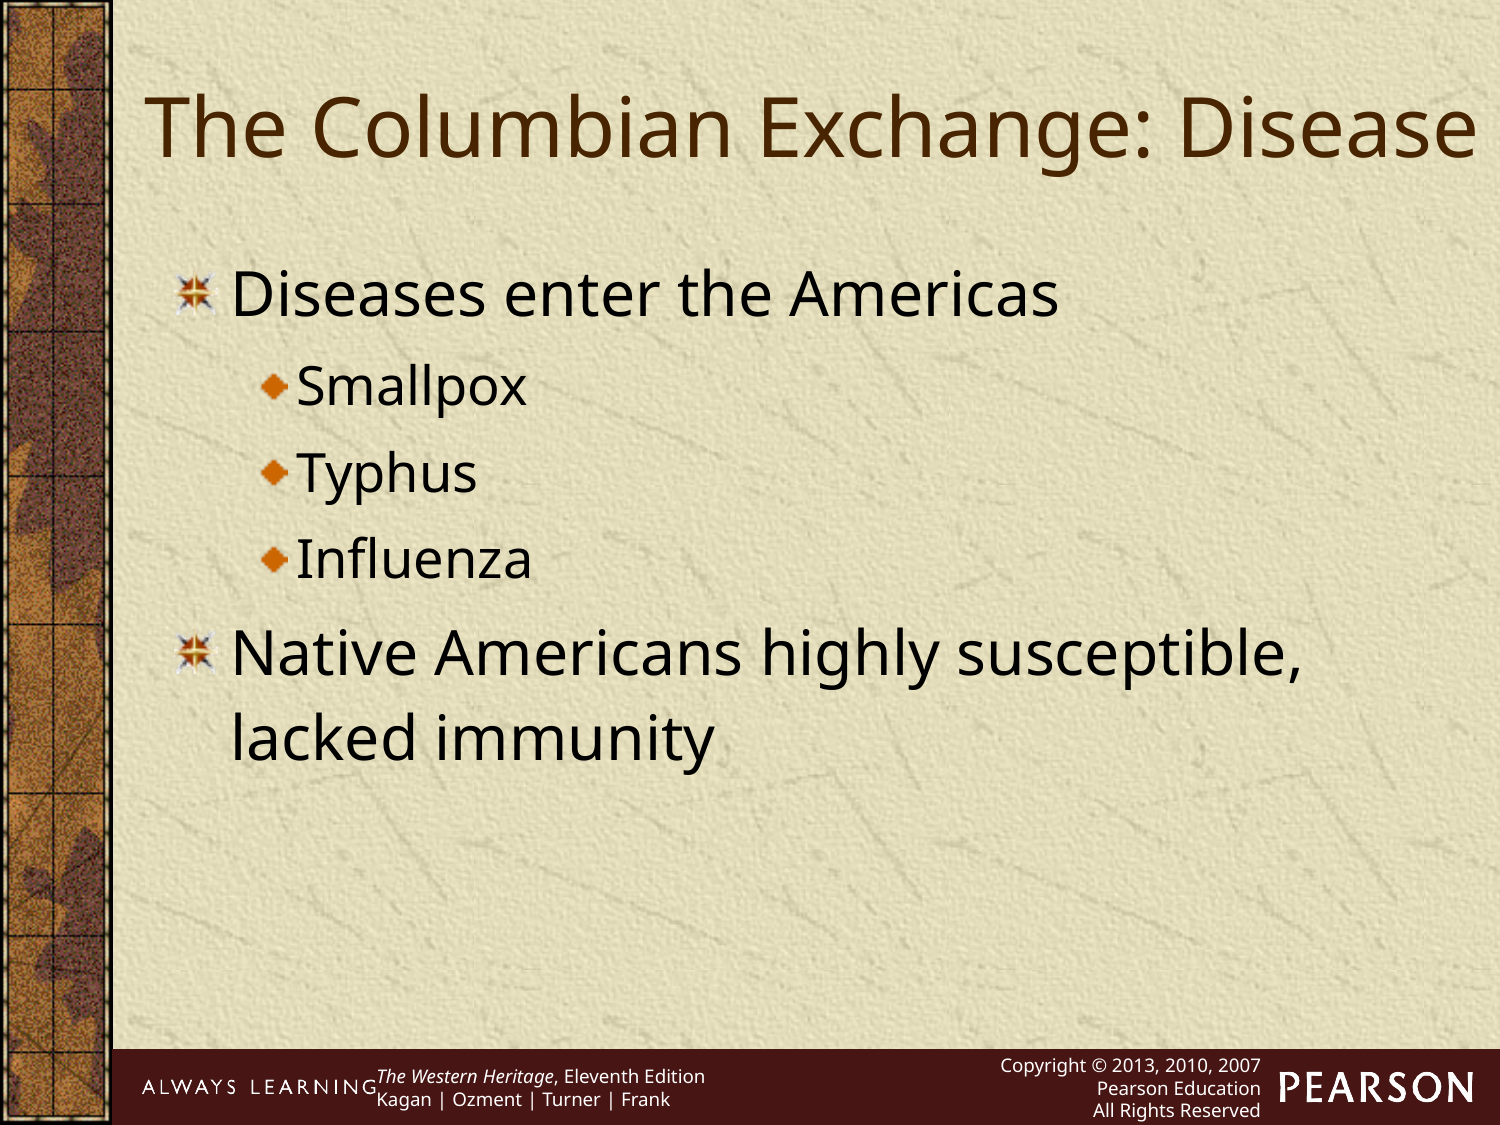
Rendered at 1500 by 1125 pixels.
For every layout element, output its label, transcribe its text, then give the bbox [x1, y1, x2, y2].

title The Columbian Exchange: Disease [136, 11, 1488, 238]
picture [0, 0, 1500, 1125]
list Diseases enter the Americas Smallpox Typhus Influenza Native Americans highly susceptible, lacked immunity [173, 249, 1450, 1026]
